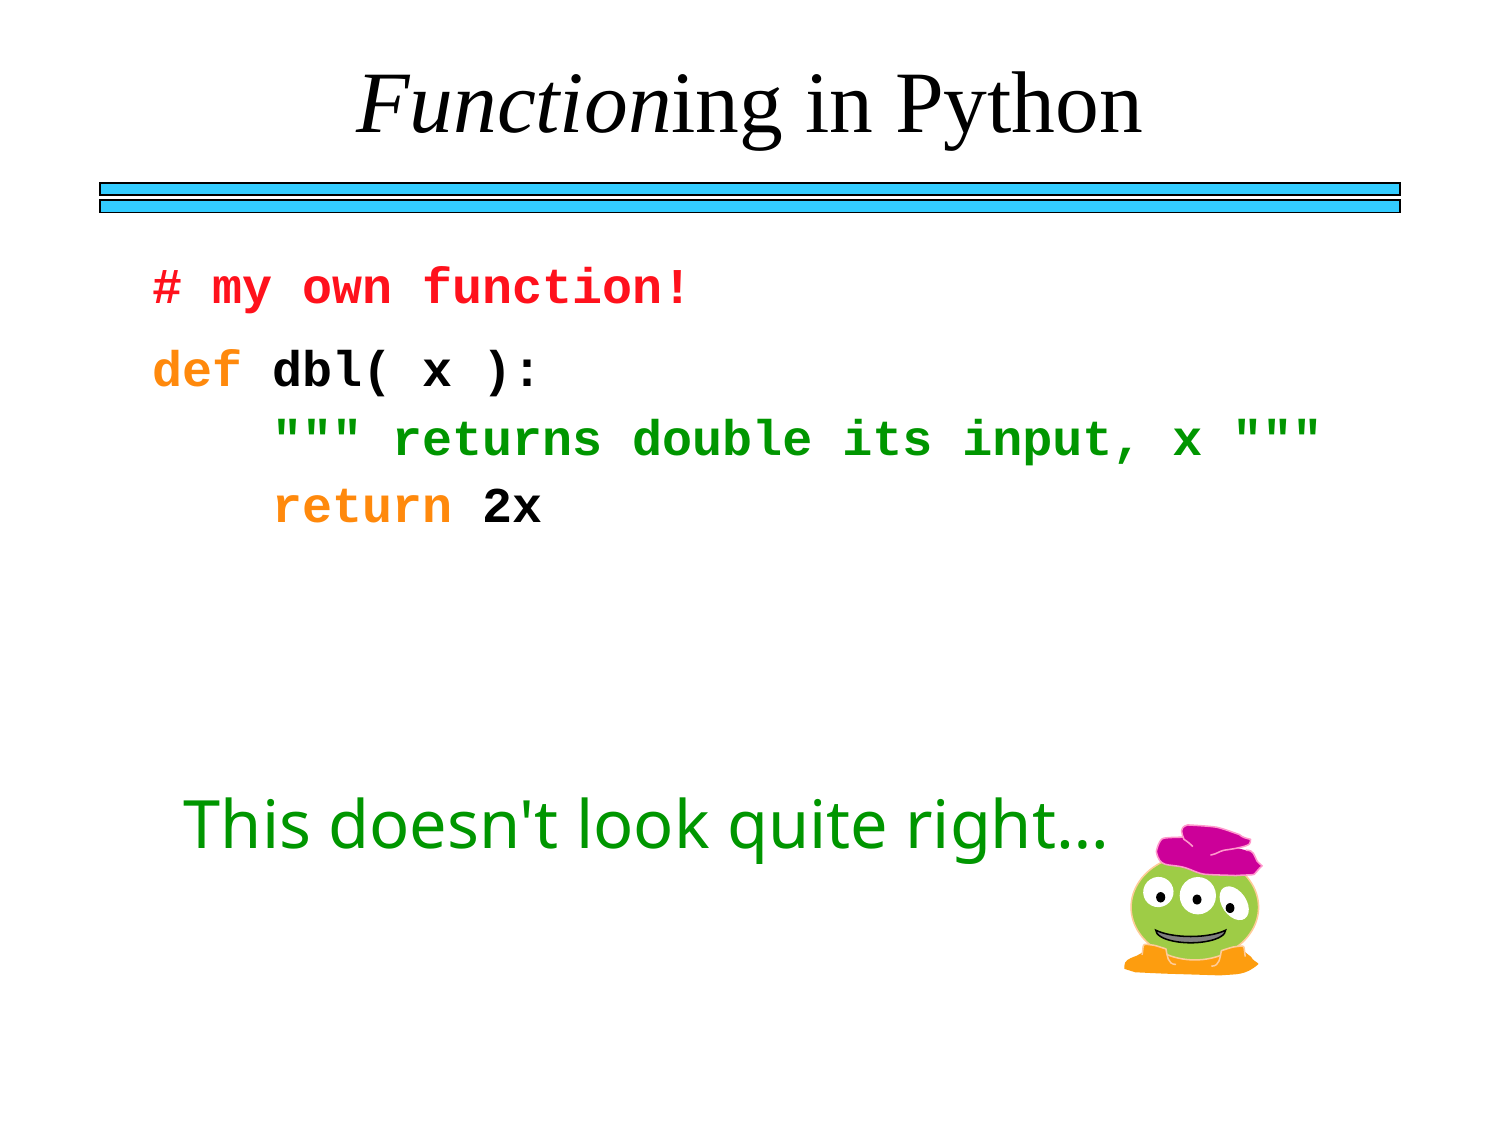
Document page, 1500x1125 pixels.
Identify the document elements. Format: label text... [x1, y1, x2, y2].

text_box Functioning in Python [55, 37, 1444, 158]
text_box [1124, 824, 1263, 976]
text_box This doesn't look quite right… [62, 774, 1125, 870]
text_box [99, 182, 1401, 213]
text_box # my own function! def dbl( x ): """ returns double its input, x """ return 2x [137, 262, 1380, 539]
